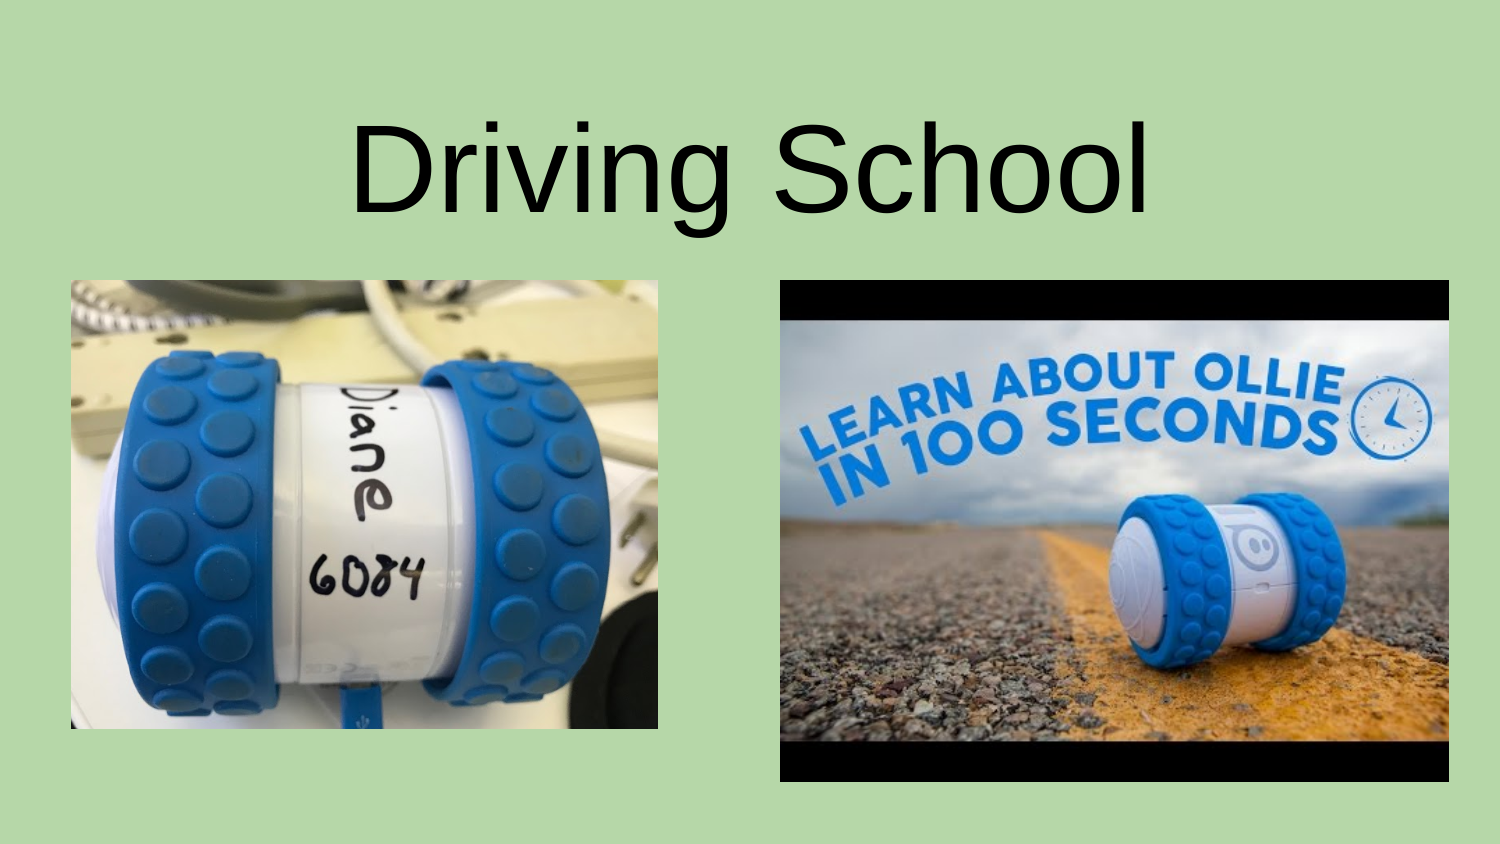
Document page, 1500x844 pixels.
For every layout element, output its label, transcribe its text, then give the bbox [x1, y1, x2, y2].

picture [780, 280, 1450, 783]
title Driving School [51, 72, 1449, 167]
picture [71, 280, 659, 729]
